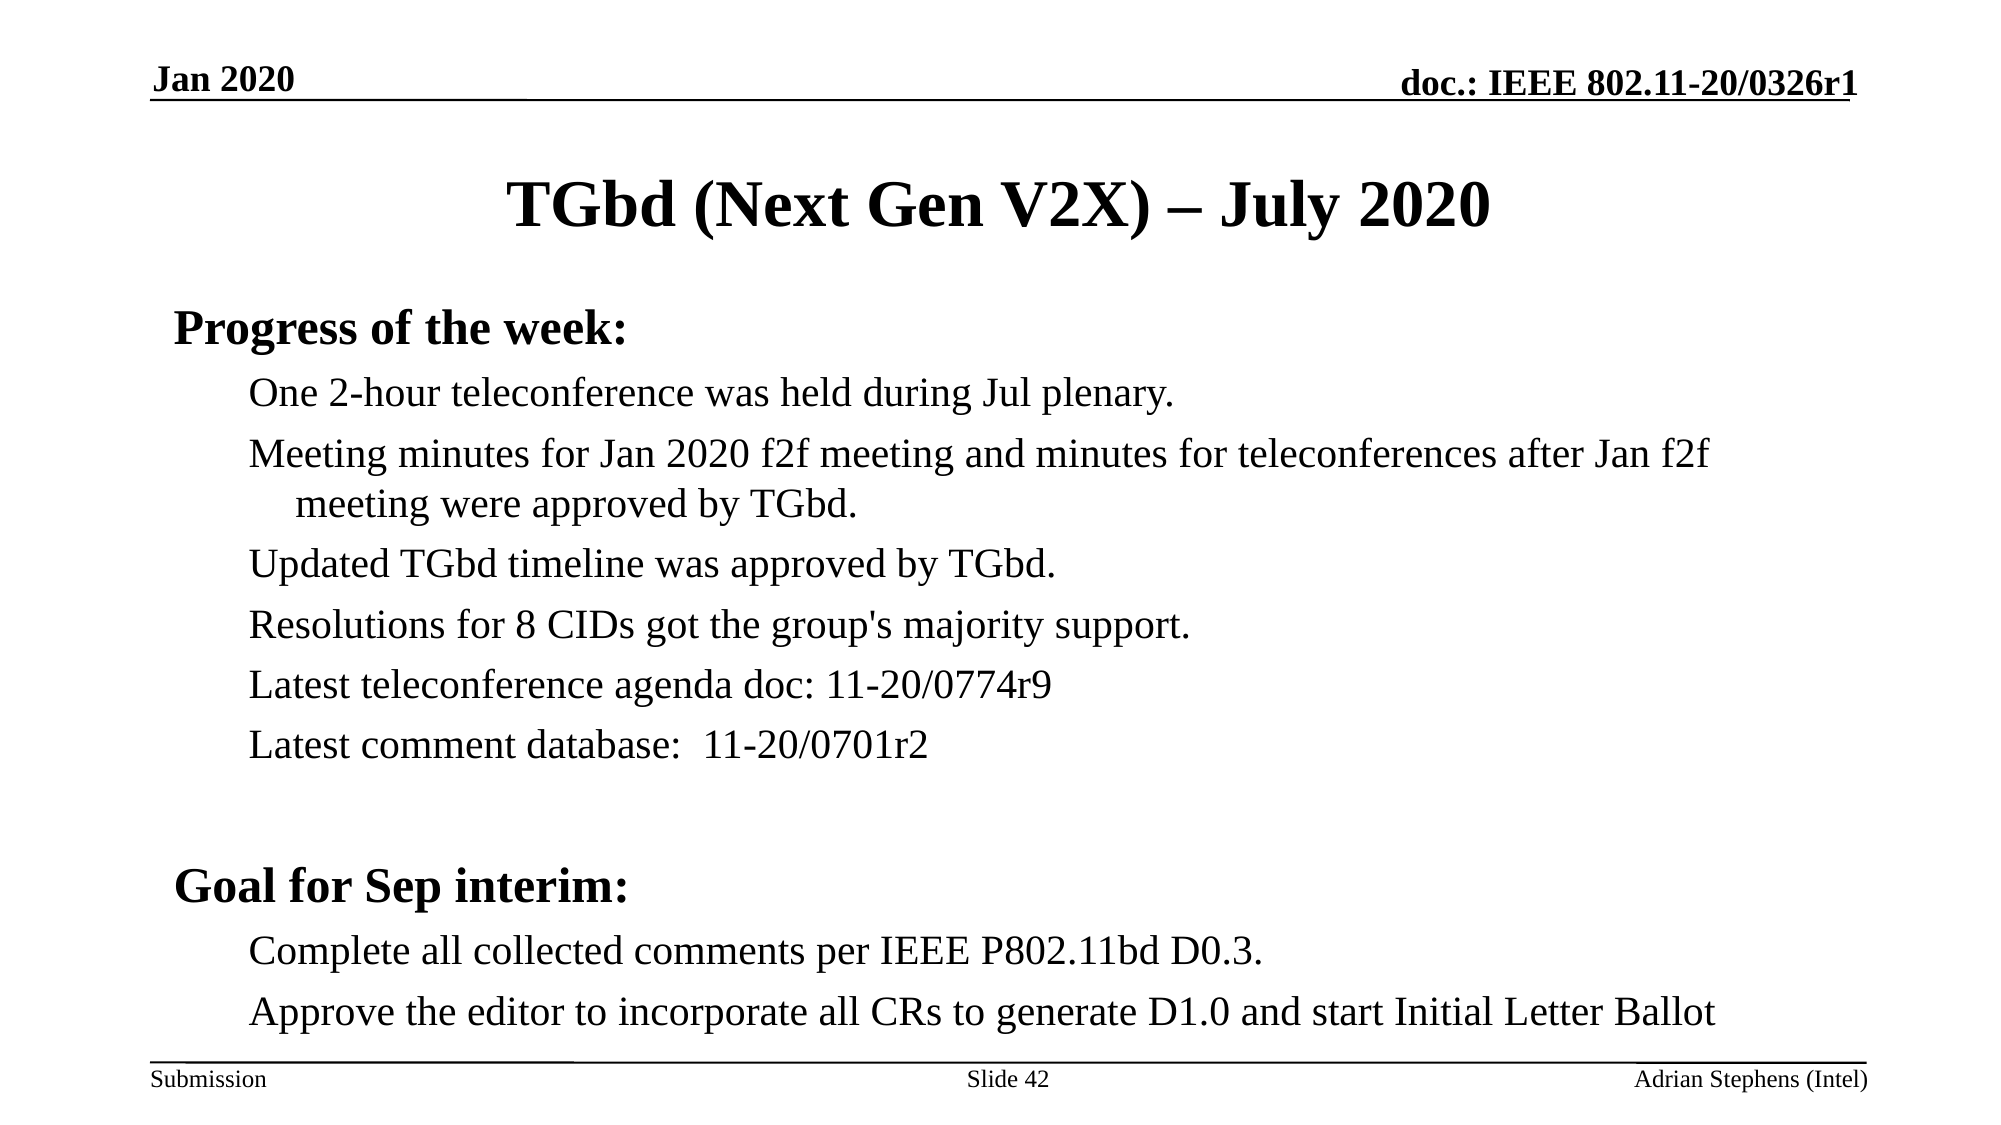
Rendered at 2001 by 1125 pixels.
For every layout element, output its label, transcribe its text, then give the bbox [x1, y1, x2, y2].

list Progress of the week: One 2-hour teleconference was held during Jul plenary. Meeting minutes for Jan 2020 f2f meeting and minutes for teleconferences after Jan f2f meeting were approved by TGbd. Updated TGbd timeline was approved by TGbd. Resolutions for 8 CIDs got the group's majority support. Latest teleconference agenda doc: 11-20/0774r9 Latest comment database: 11-20/0701r2 Goal for Sep interim: Complete all collected comments per IEEE P802.11bd D0.3. Approve the editor to incorporate all CRs to generate D1.0 and start Initial Letter Ballot [158, 287, 1859, 963]
footer Adrian Stephens (Intel) [1171, 1061, 1869, 1093]
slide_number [152, 54, 563, 100]
title TGbd (Next Gen V2X) – July 2020 [149, 112, 1850, 288]
slide_number Slide 42 [950, 1061, 1067, 1123]
